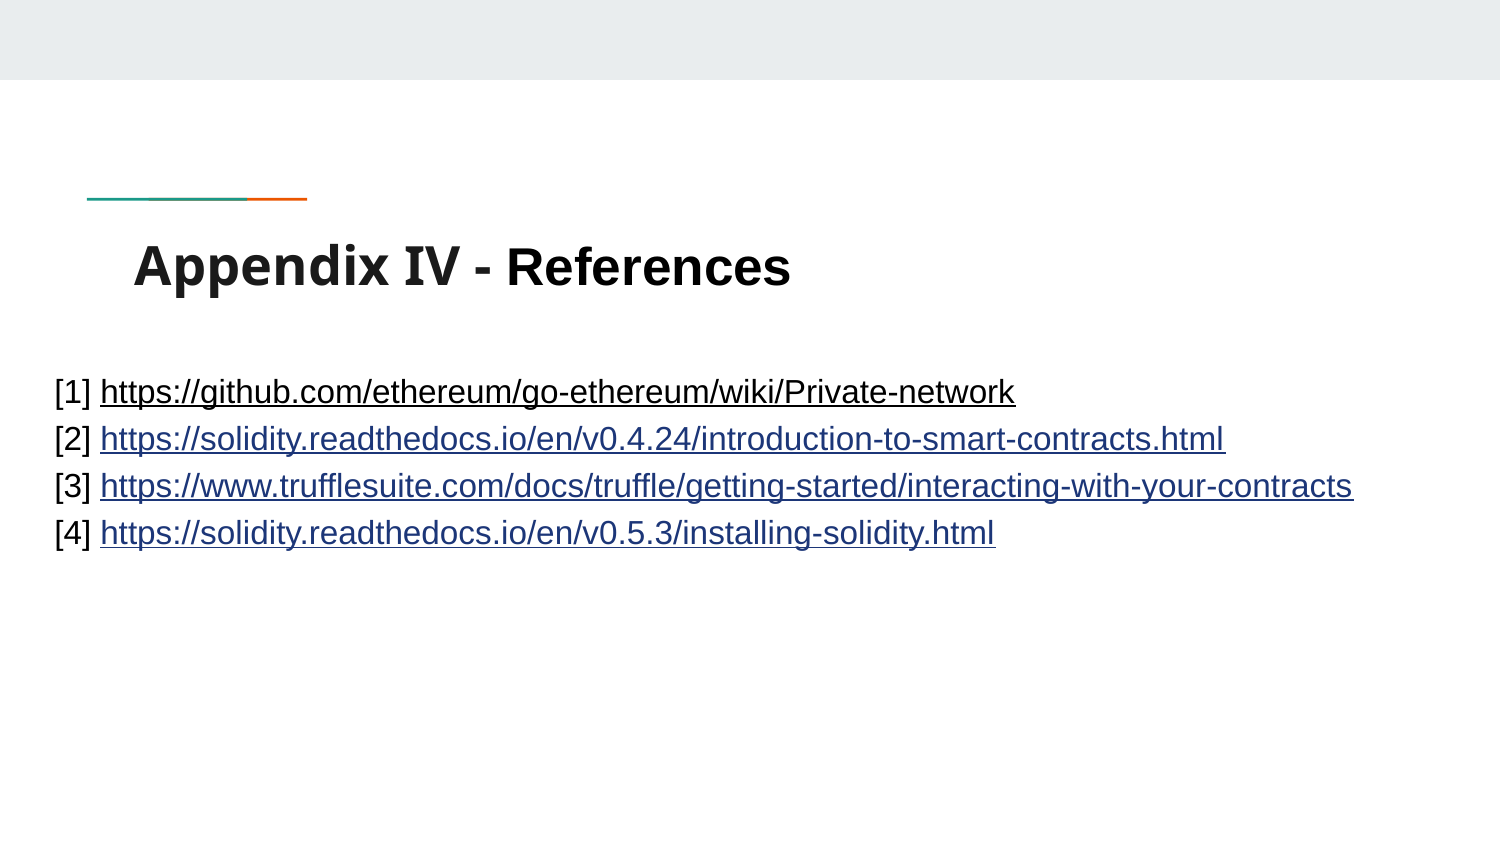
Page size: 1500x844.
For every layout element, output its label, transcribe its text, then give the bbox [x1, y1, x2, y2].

list [1] https://github.com/ethereum/go-ethereum/wiki/Private-network [2] https://solidity.readthedocs.io/en/v0.4.24/introduction-to-smart-contracts.html [3] https://www.trufflesuite.com/docs/truffle/getting-started/interacting-with-your-contracts [4] https://solidity.readthedocs.io/en/v0.5.3/installing-solidity.html [39, 347, 1500, 742]
title Appendix IV - References [119, 216, 1381, 305]
